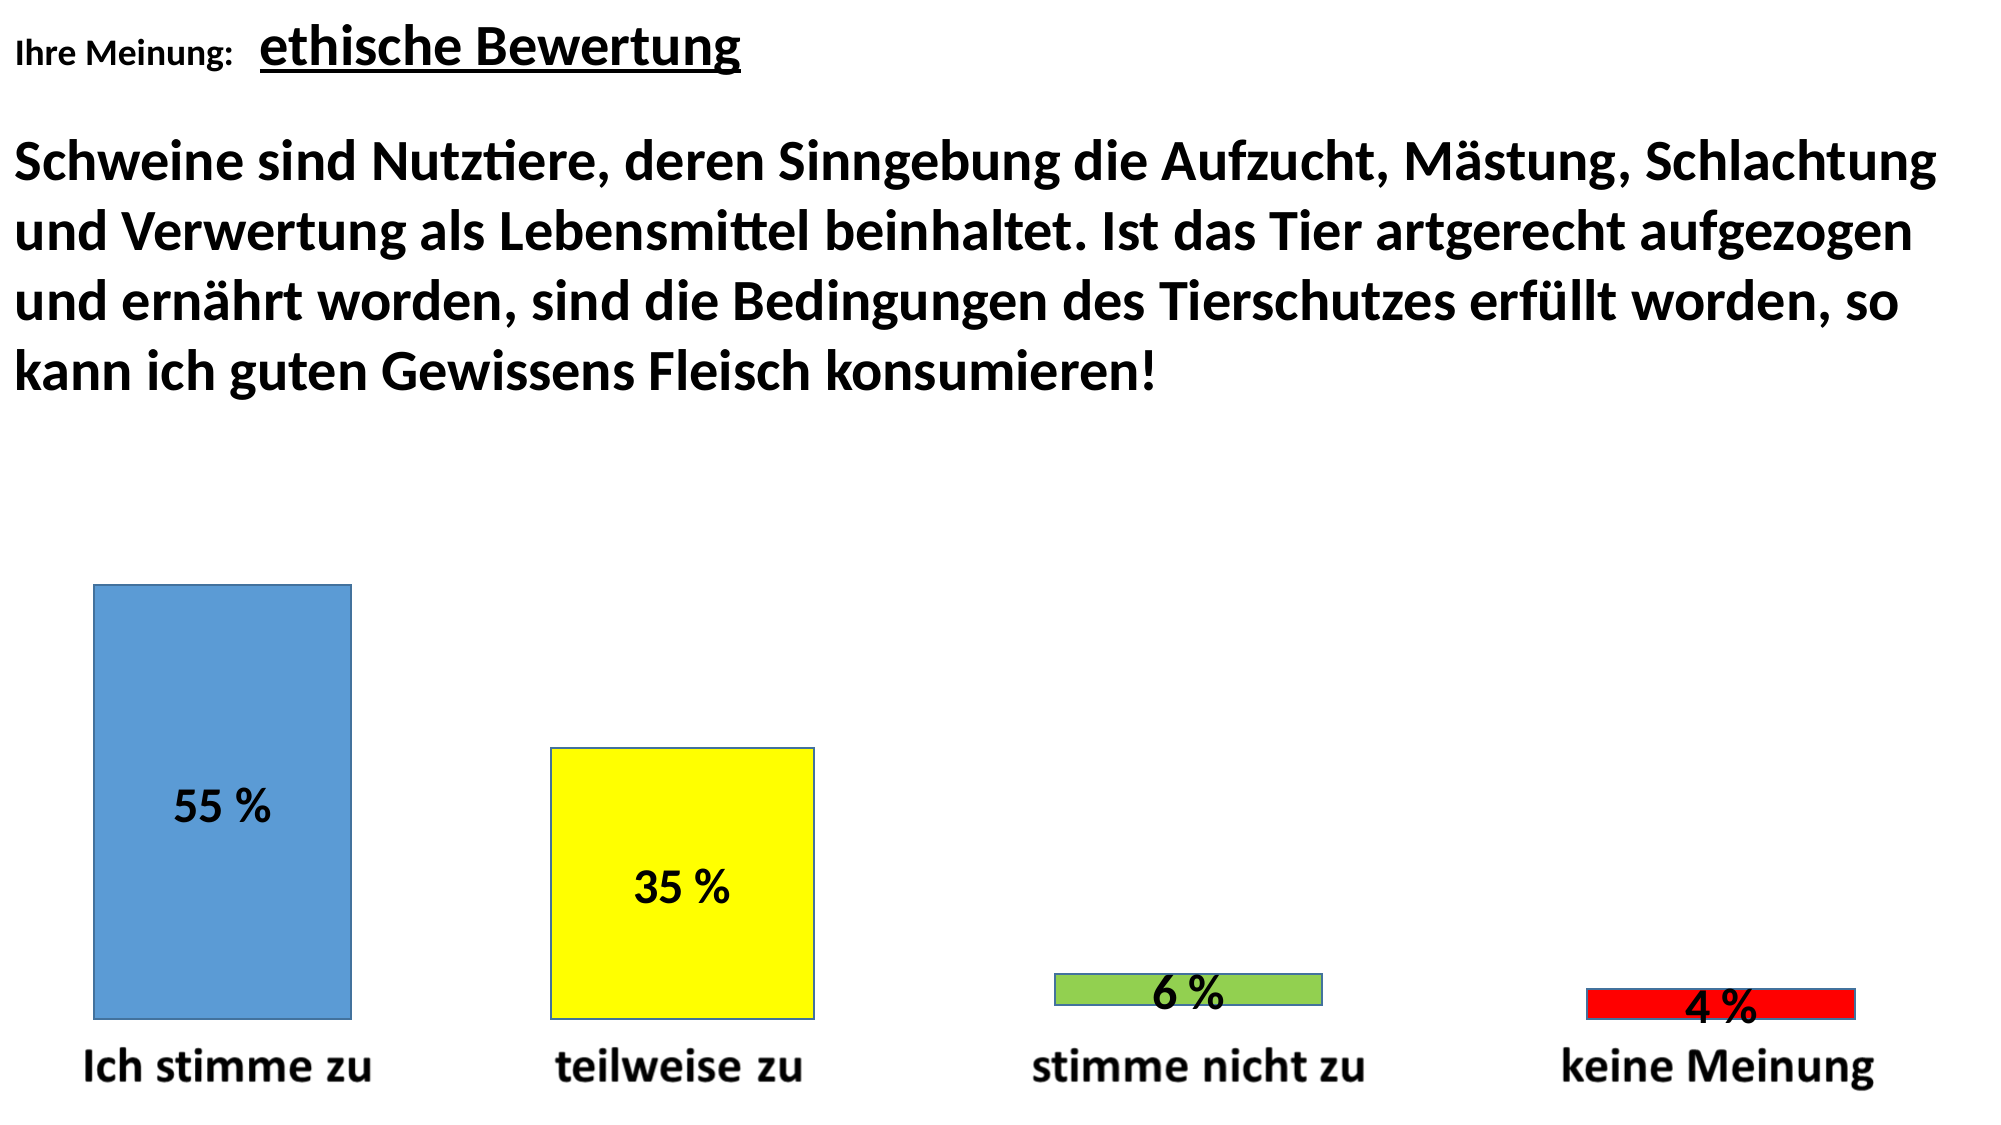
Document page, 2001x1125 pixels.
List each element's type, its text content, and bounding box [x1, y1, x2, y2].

text_box 35 % [550, 747, 815, 1018]
text_box Ihre Meinung: ethische Bewertung Schweine sind Nutztiere, deren Sinngebung die Aufzucht, Mästung, Schlachtung und Verwertung als Lebensmittel beinhaltet. Ist das Tier artgerecht aufgezogen und ernährt worden, sind die Bedingungen des Tierschutzes erfüllt worden, so kann ich guten Gewissens Fleisch konsumieren! [0, 0, 2000, 410]
text_box 4 % [1586, 988, 1856, 1018]
picture [21, 1018, 1978, 1125]
text_box 55 % [93, 584, 352, 1018]
text_box 6 % [1054, 973, 1323, 1006]
